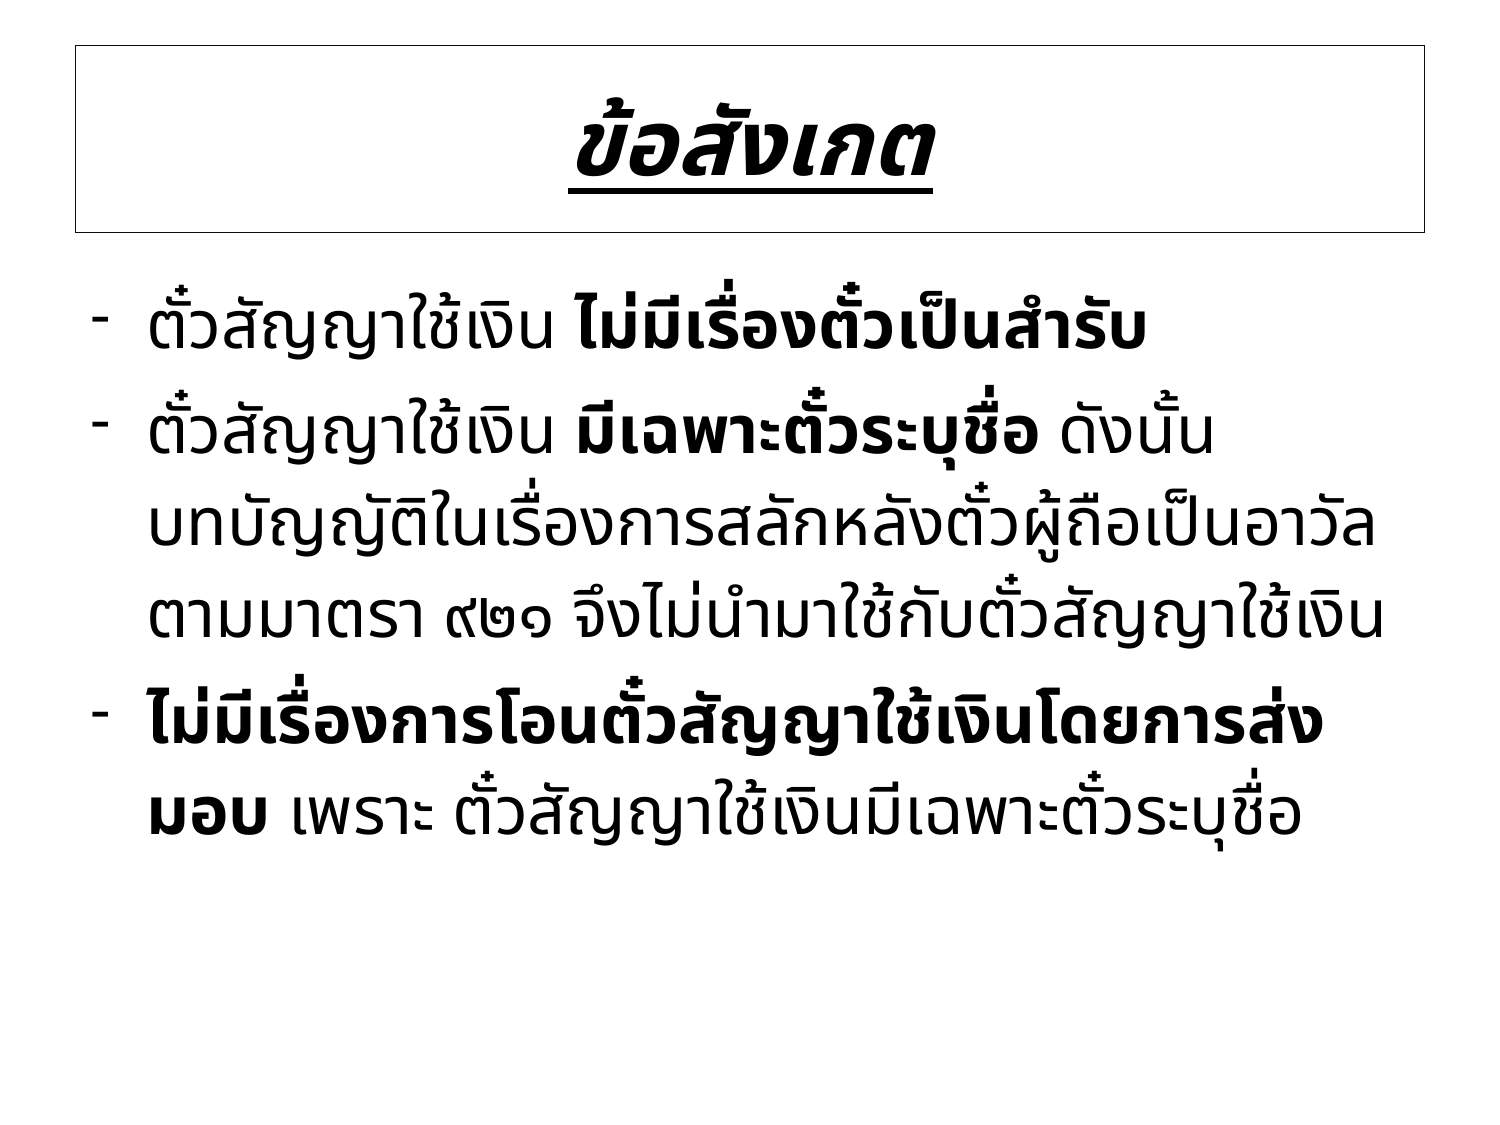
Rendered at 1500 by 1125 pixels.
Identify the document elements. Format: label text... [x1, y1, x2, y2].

title ข้อสังเกต [75, 45, 1425, 233]
list ตั๋วสัญญาใช้เงิน ไม่มีเรื่องตั๋วเป็นสำรับ ตั๋วสัญญาใช้เงิน มีเฉพาะตั๋วระบุชื่อ ดังนั้นบทบัญญัติในเรื่องการสลักหลังตั๋วผู้ถือเป็นอาวัล ตามมาตรา ๙๒๑ จึงไม่นำมาใช้กับตั๋วสัญญาใช้เงิน ไม่มีเรื่องการโอนตั๋วสัญญาใช้เงินโดยการส่งมอบ เพราะ ตั๋วสัญญาใช้เงินมีเฉพาะตั๋วระบุชื่อ [75, 262, 1425, 1005]
